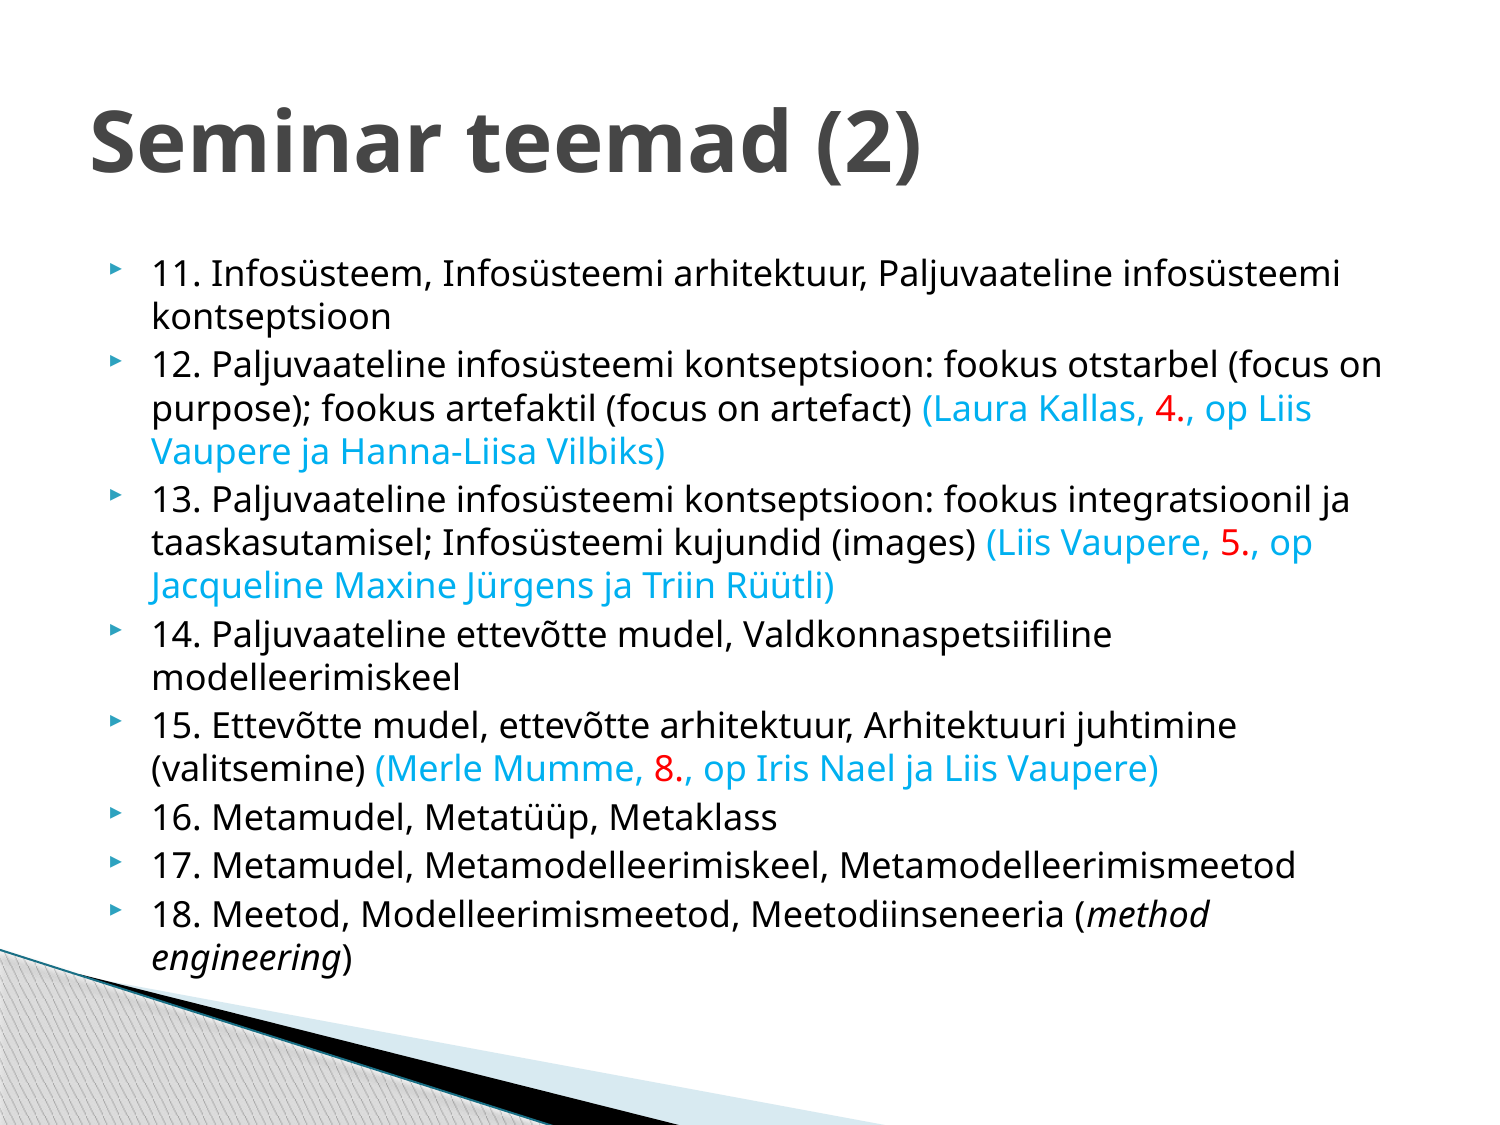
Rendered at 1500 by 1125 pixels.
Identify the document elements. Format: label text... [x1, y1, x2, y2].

title Seminar teemad (2) [75, 45, 1425, 233]
list 11. Infosüsteem, Infosüsteemi arhitektuur, Paljuvaateline infosüsteemi kontseptsioon 12. Paljuvaateline infosüsteemi kontseptsioon: fookus otstarbel (focus on purpose); fookus artefaktil (focus on artefact) (Laura Kallas, 4., op Liis Vaupere ja Hanna-Liisa Vilbiks) 13. Paljuvaateline infosüsteemi kontseptsioon: fookus integratsioonil ja taaskasutamisel; Infosüsteemi kujundid (images) (Liis Vaupere, 5., op Jacqueline Maxine Jürgens ja Triin Rüütli) 14. Paljuvaateline ettevõtte mudel, Valdkonnaspetsiifiline modelleerimiskeel 15. Ettevõtte mudel, ettevõtte arhitektuur, Arhitektuuri juhtimine (valitsemine) (Merle Mumme, 8., op Iris Nael ja Liis Vaupere) 16. Metamudel, Metatüüp, Metaklass 17. Metamudel, Metamodelleerimiskeel, Metamodelleerimismeetod 18. Meetod, Modelleerimismeetod, Meetodiinseneeria (method engineering) [75, 243, 1425, 986]
